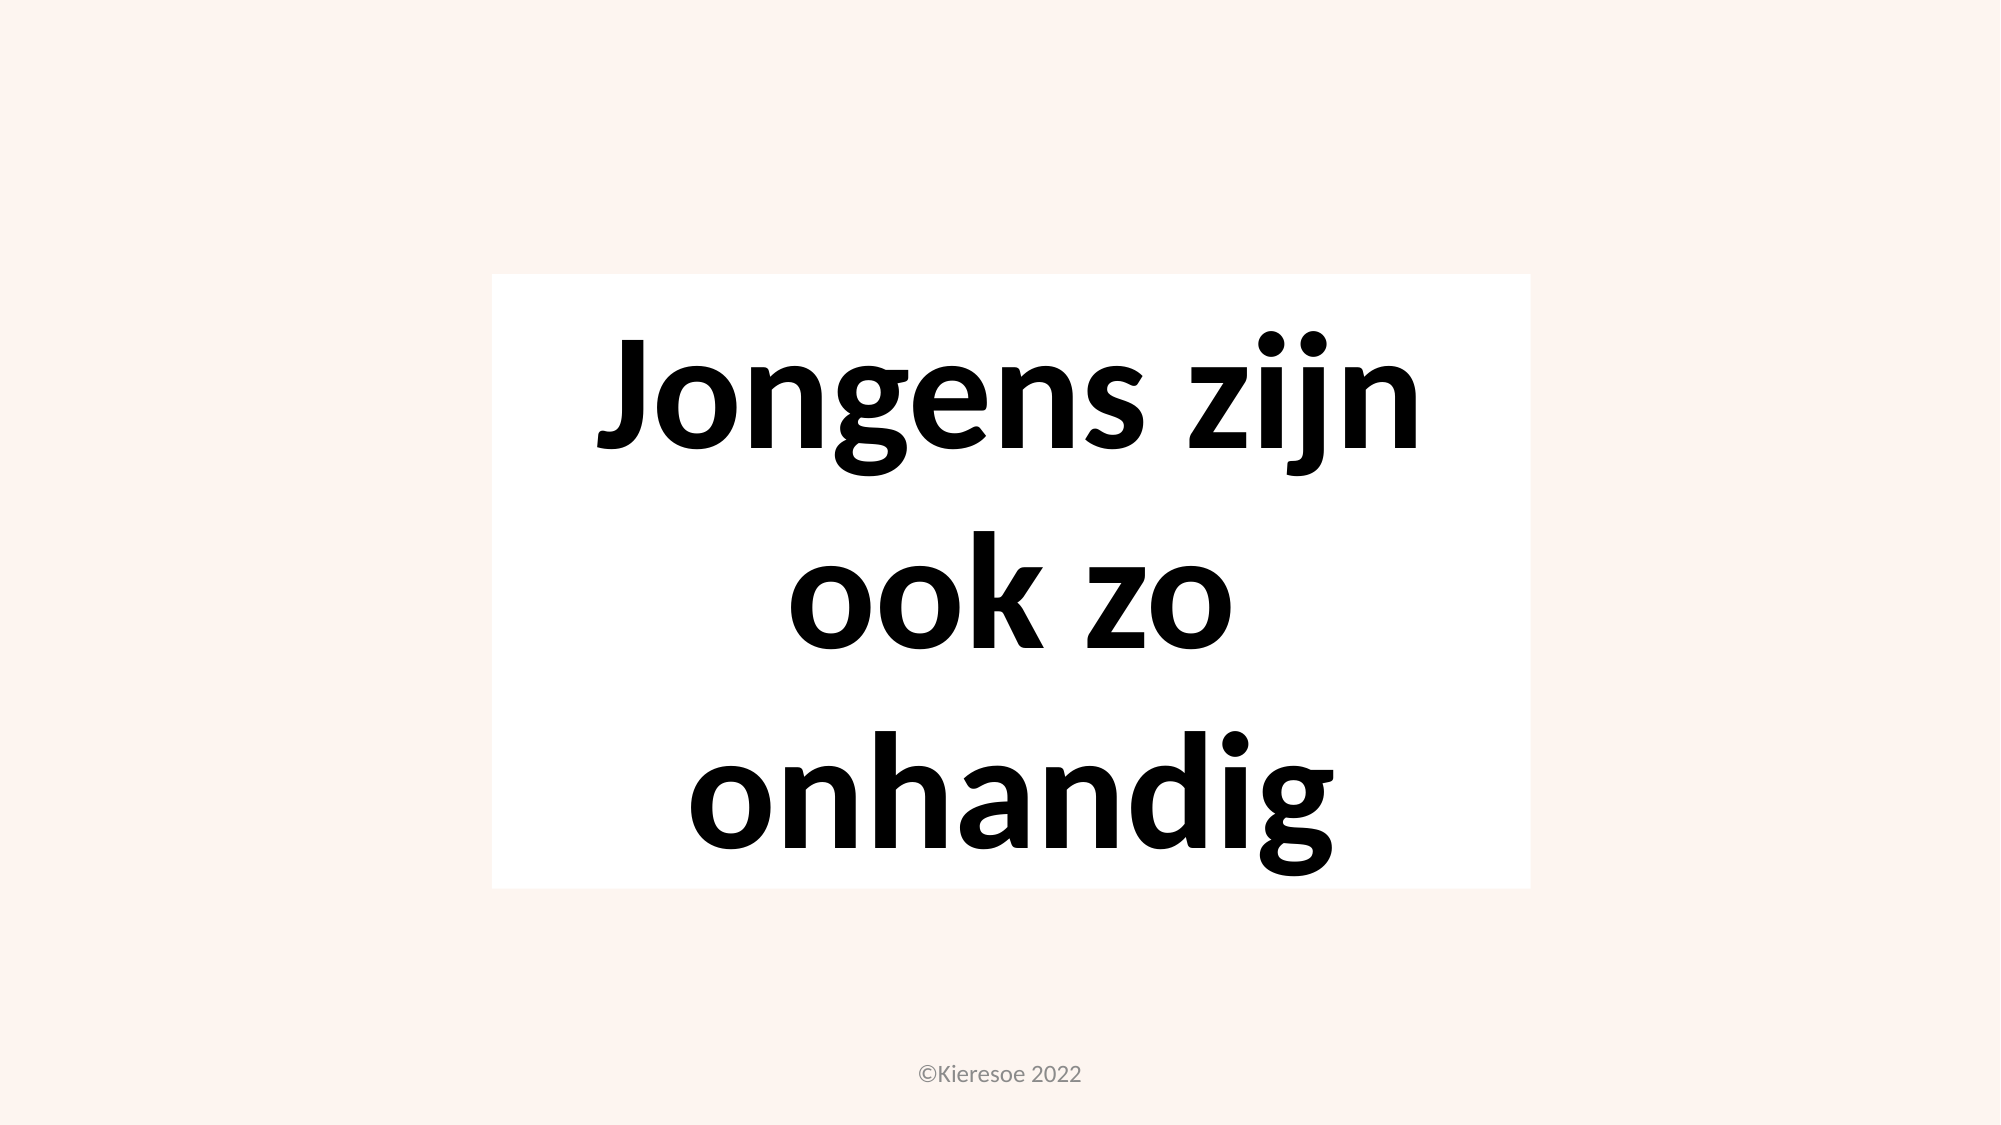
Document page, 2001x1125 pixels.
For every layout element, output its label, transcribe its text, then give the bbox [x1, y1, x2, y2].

text_box Jongens zijn ook zo onhandig [491, 274, 1531, 889]
footer ©Kieresoe 2022 [662, 1042, 1338, 1103]
